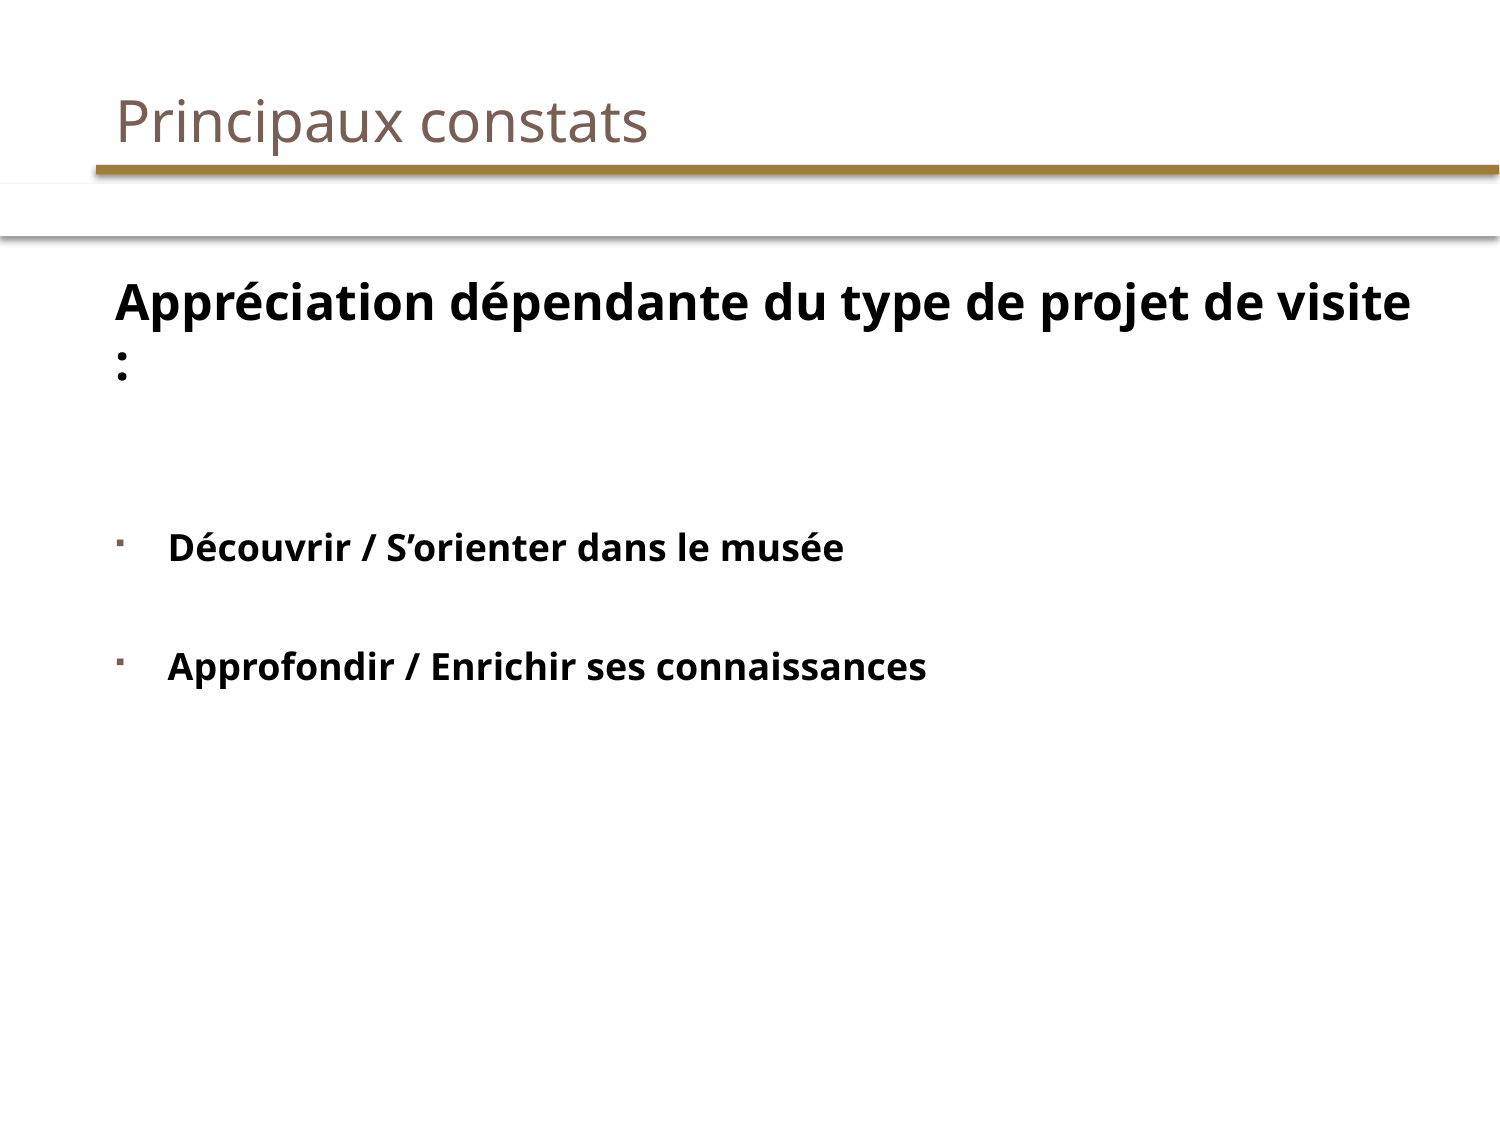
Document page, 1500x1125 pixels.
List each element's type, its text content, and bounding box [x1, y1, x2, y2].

list Appréciation dépendante du type de projet de visite : Découvrir / S’orienter dans le musée Approfondir / Enrichir ses connaissances [100, 262, 1438, 1000]
title Principaux constats [100, 37, 1438, 200]
